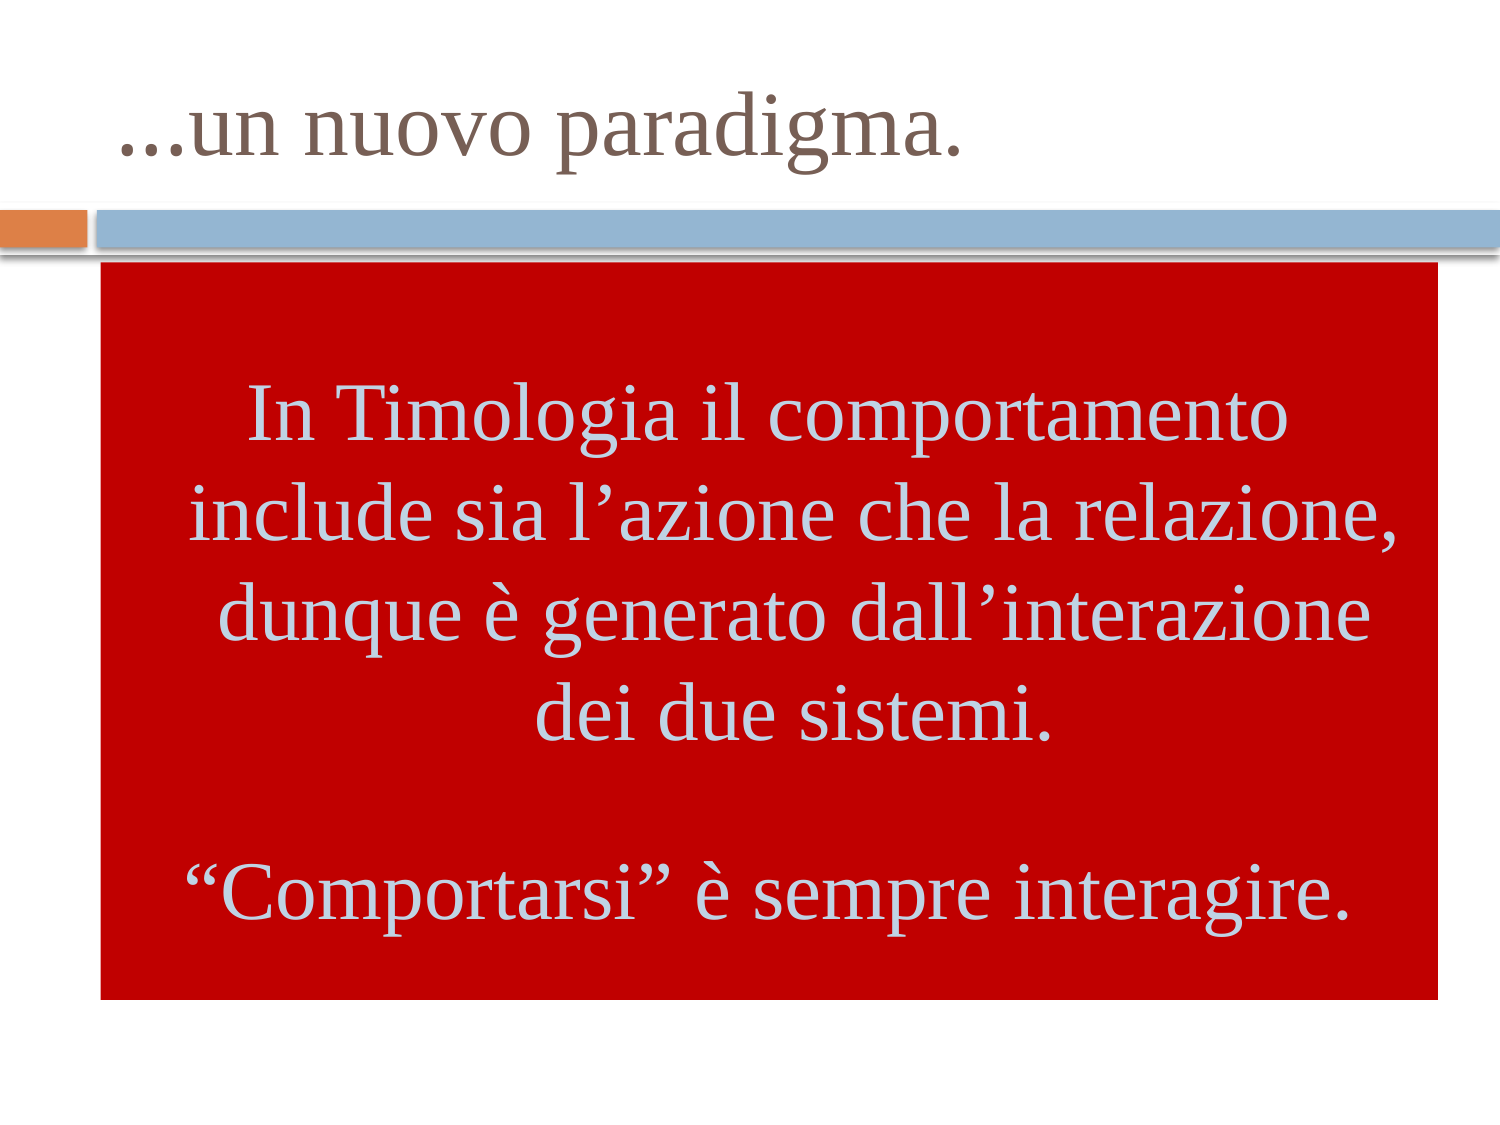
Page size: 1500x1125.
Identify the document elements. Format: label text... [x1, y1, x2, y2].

title ...un nuovo paradigma. [100, 37, 1438, 200]
list In Timologia il comportamento include sia l’azione che la relazione, dunque è generato dall’interazione dei due sistemi. “Comportarsi” è sempre interagire. [100, 262, 1438, 1000]
